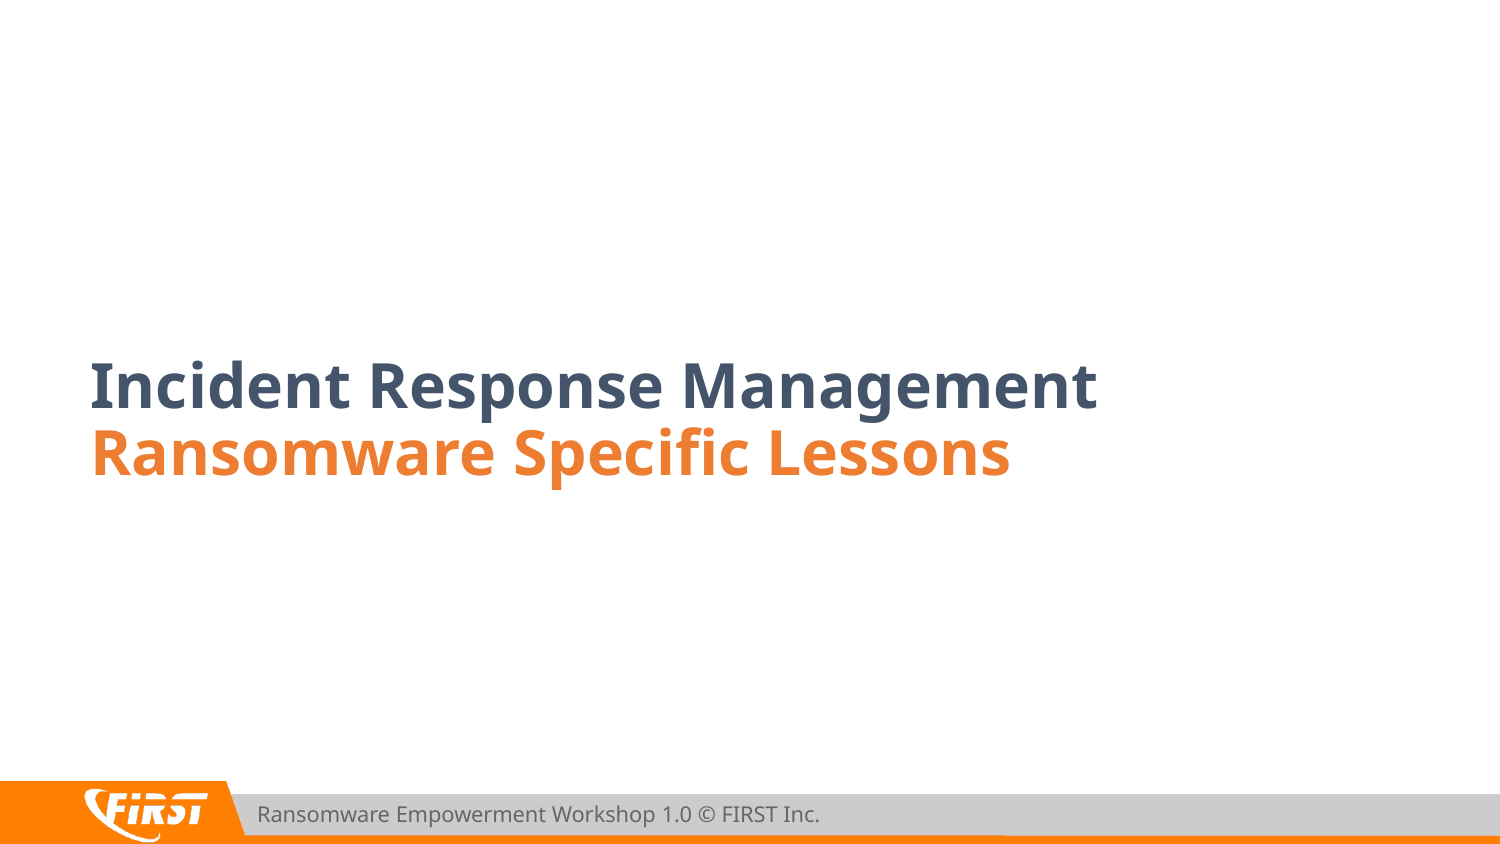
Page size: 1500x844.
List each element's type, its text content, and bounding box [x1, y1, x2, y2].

picture [0, 781, 1500, 844]
title Incident Response Management Ransomware Specific Lessons [75, 338, 1425, 505]
